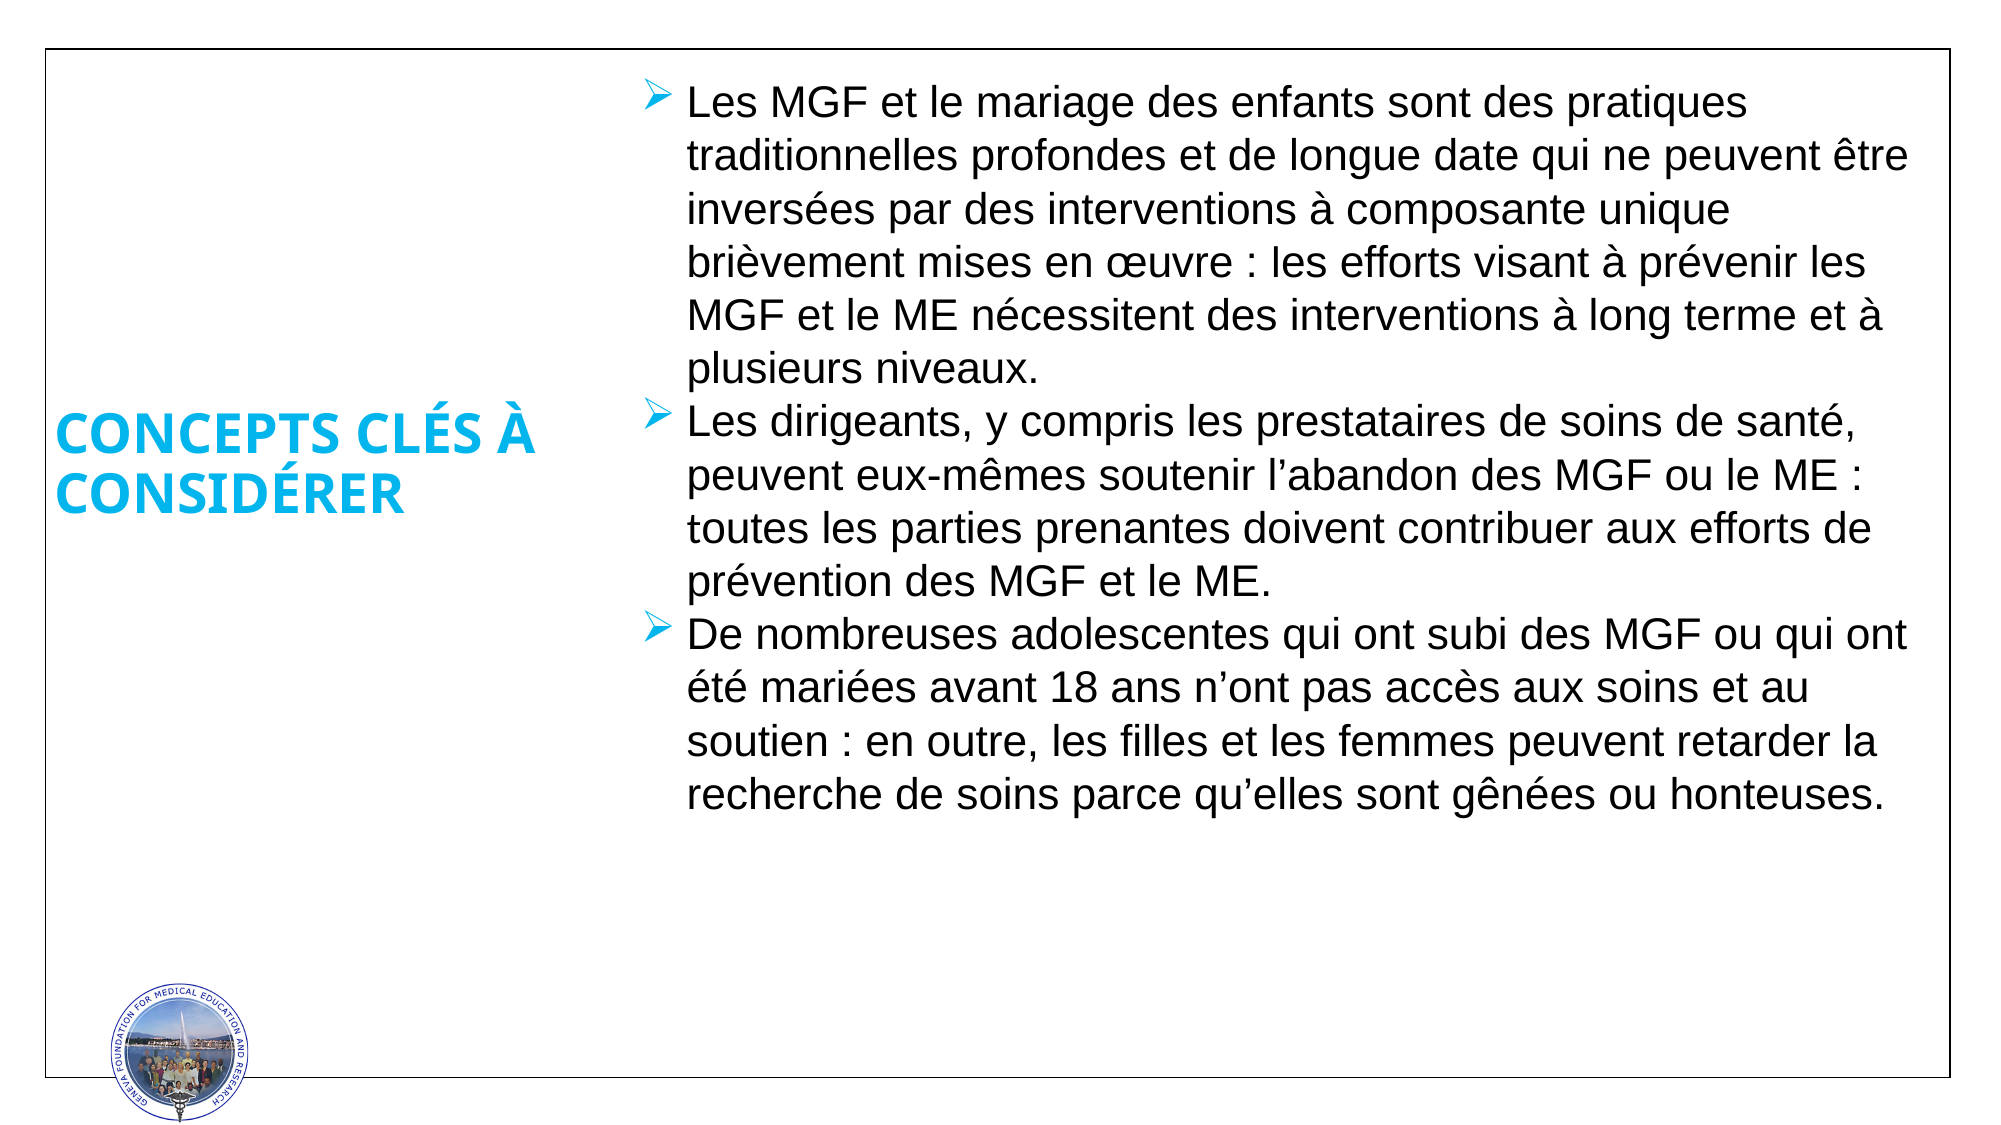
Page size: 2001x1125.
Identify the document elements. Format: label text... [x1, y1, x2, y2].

list Les MGF et le mariage des enfants sont des pratiques traditionnelles profondes et de longue date qui ne peuvent être inversées par des interventions à composante unique brièvement mises en œuvre : les efforts visant à prévenir les MGF et le ME nécessitent des interventions à long terme et à plusieurs niveaux. Les dirigeants, y compris les prestataires de soins de santé, peuvent eux-mêmes soutenir l’abandon des MGF ou le ME : toutes les parties prenantes doivent contribuer aux efforts de prévention des MGF et le ME. De nombreuses adolescentes qui ont subi des MGF ou qui ont été mariées avant 18 ans n’ont pas accès aux soins et au soutien : en outre, les filles et les femmes peuvent retarder la recherche de soins parce qu’elles sont gênées ou honteuses. [626, 65, 1935, 866]
title CONCEPTS CLÉS À CONSIDÉRER [39, 398, 597, 533]
picture [109, 982, 250, 1125]
